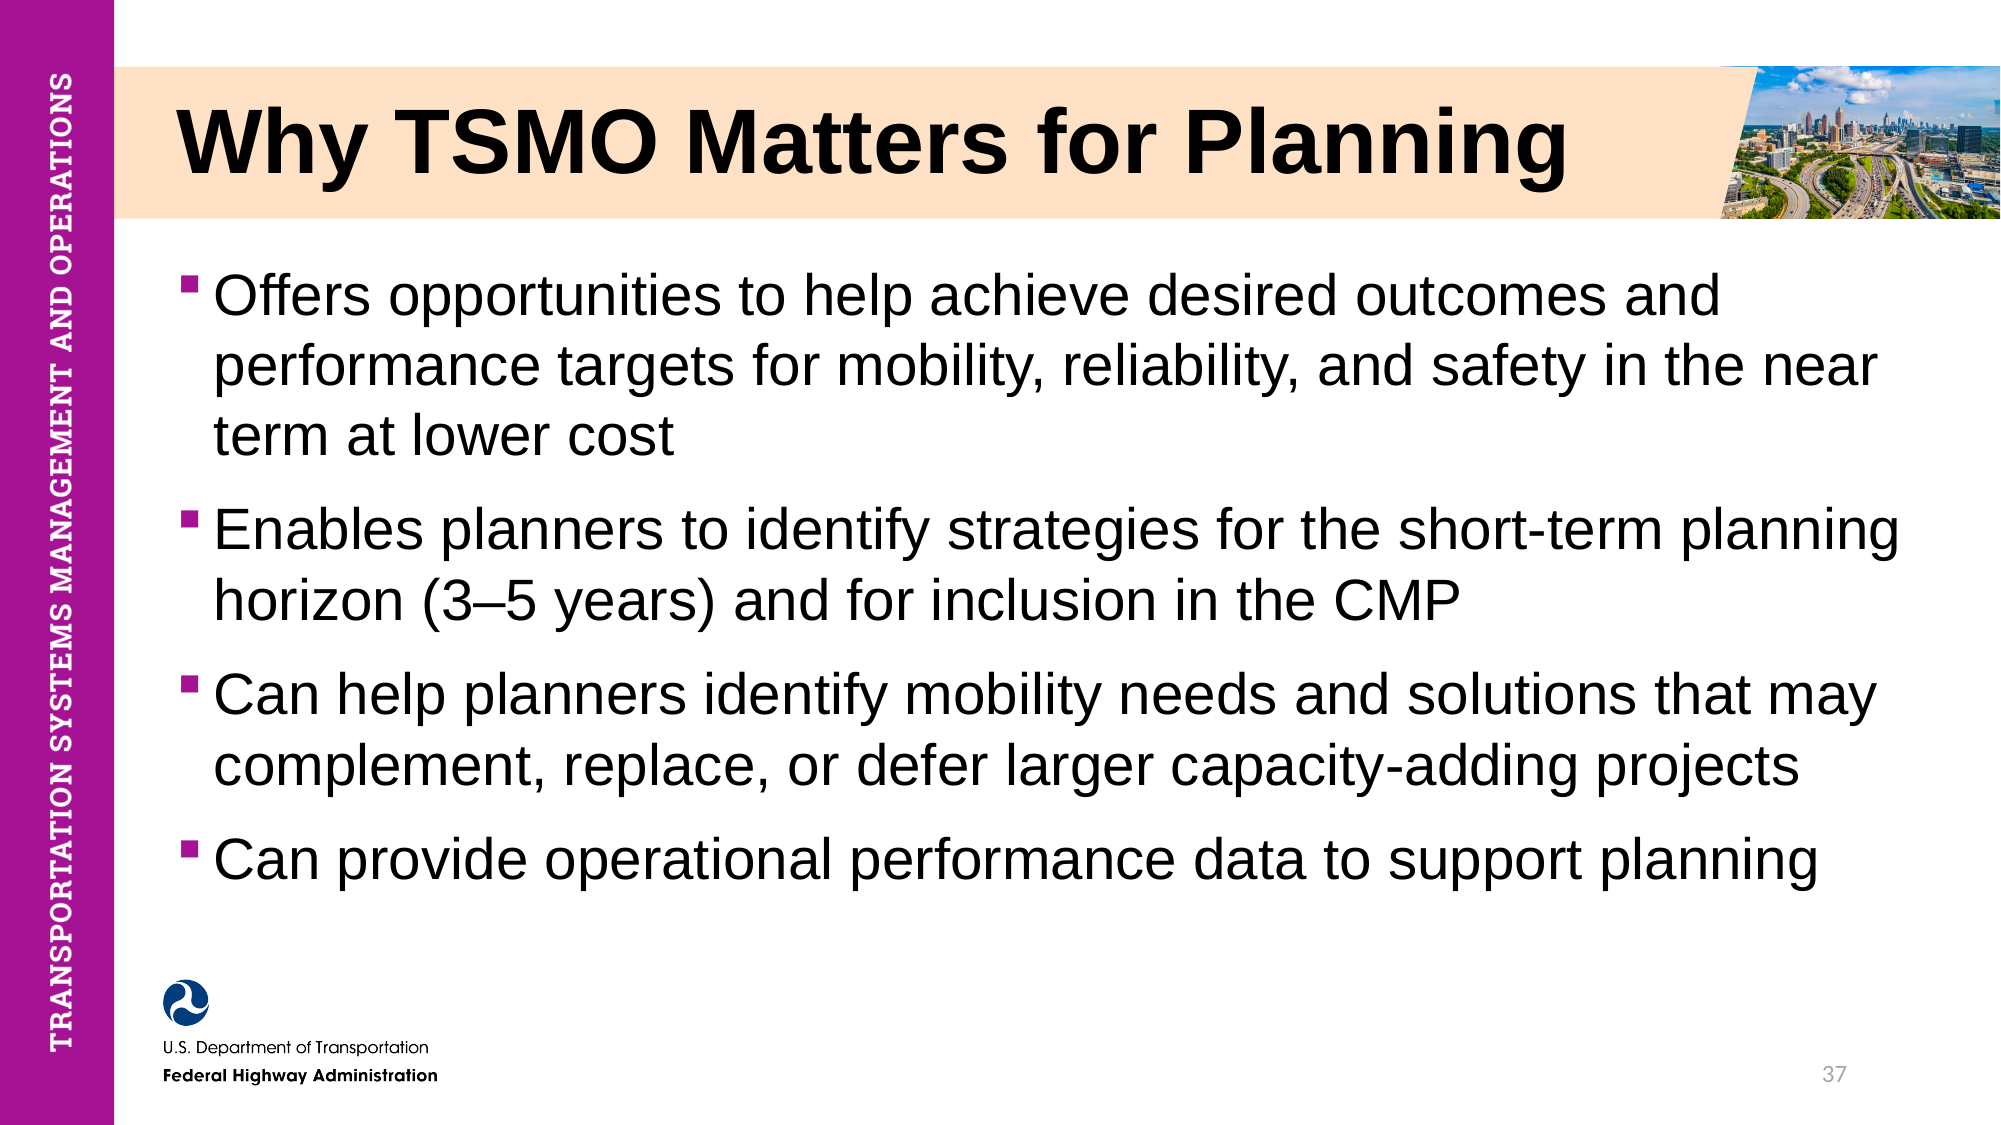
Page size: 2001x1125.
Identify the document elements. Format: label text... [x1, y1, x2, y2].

picture [46, 64, 109, 1061]
list Offers opportunities to help achieve desired outcomes and performance targets for mobility, reliability, and safety in the near term at lower cost Enables planners to identify strategies for the short-term planning horizon (3–5 years) and for inclusion in the CMP Can help planners identify mobility needs and solutions that may complement, replace, or defer larger capacity-adding projects Can provide operational performance data to support planning [161, 249, 1956, 964]
picture [161, 977, 439, 1088]
title Why TSMO Matters for Planning [161, 87, 1638, 170]
slide_number 37 [1412, 1042, 1863, 1103]
picture [1757, 66, 1778, 75]
picture [1721, 66, 2001, 219]
